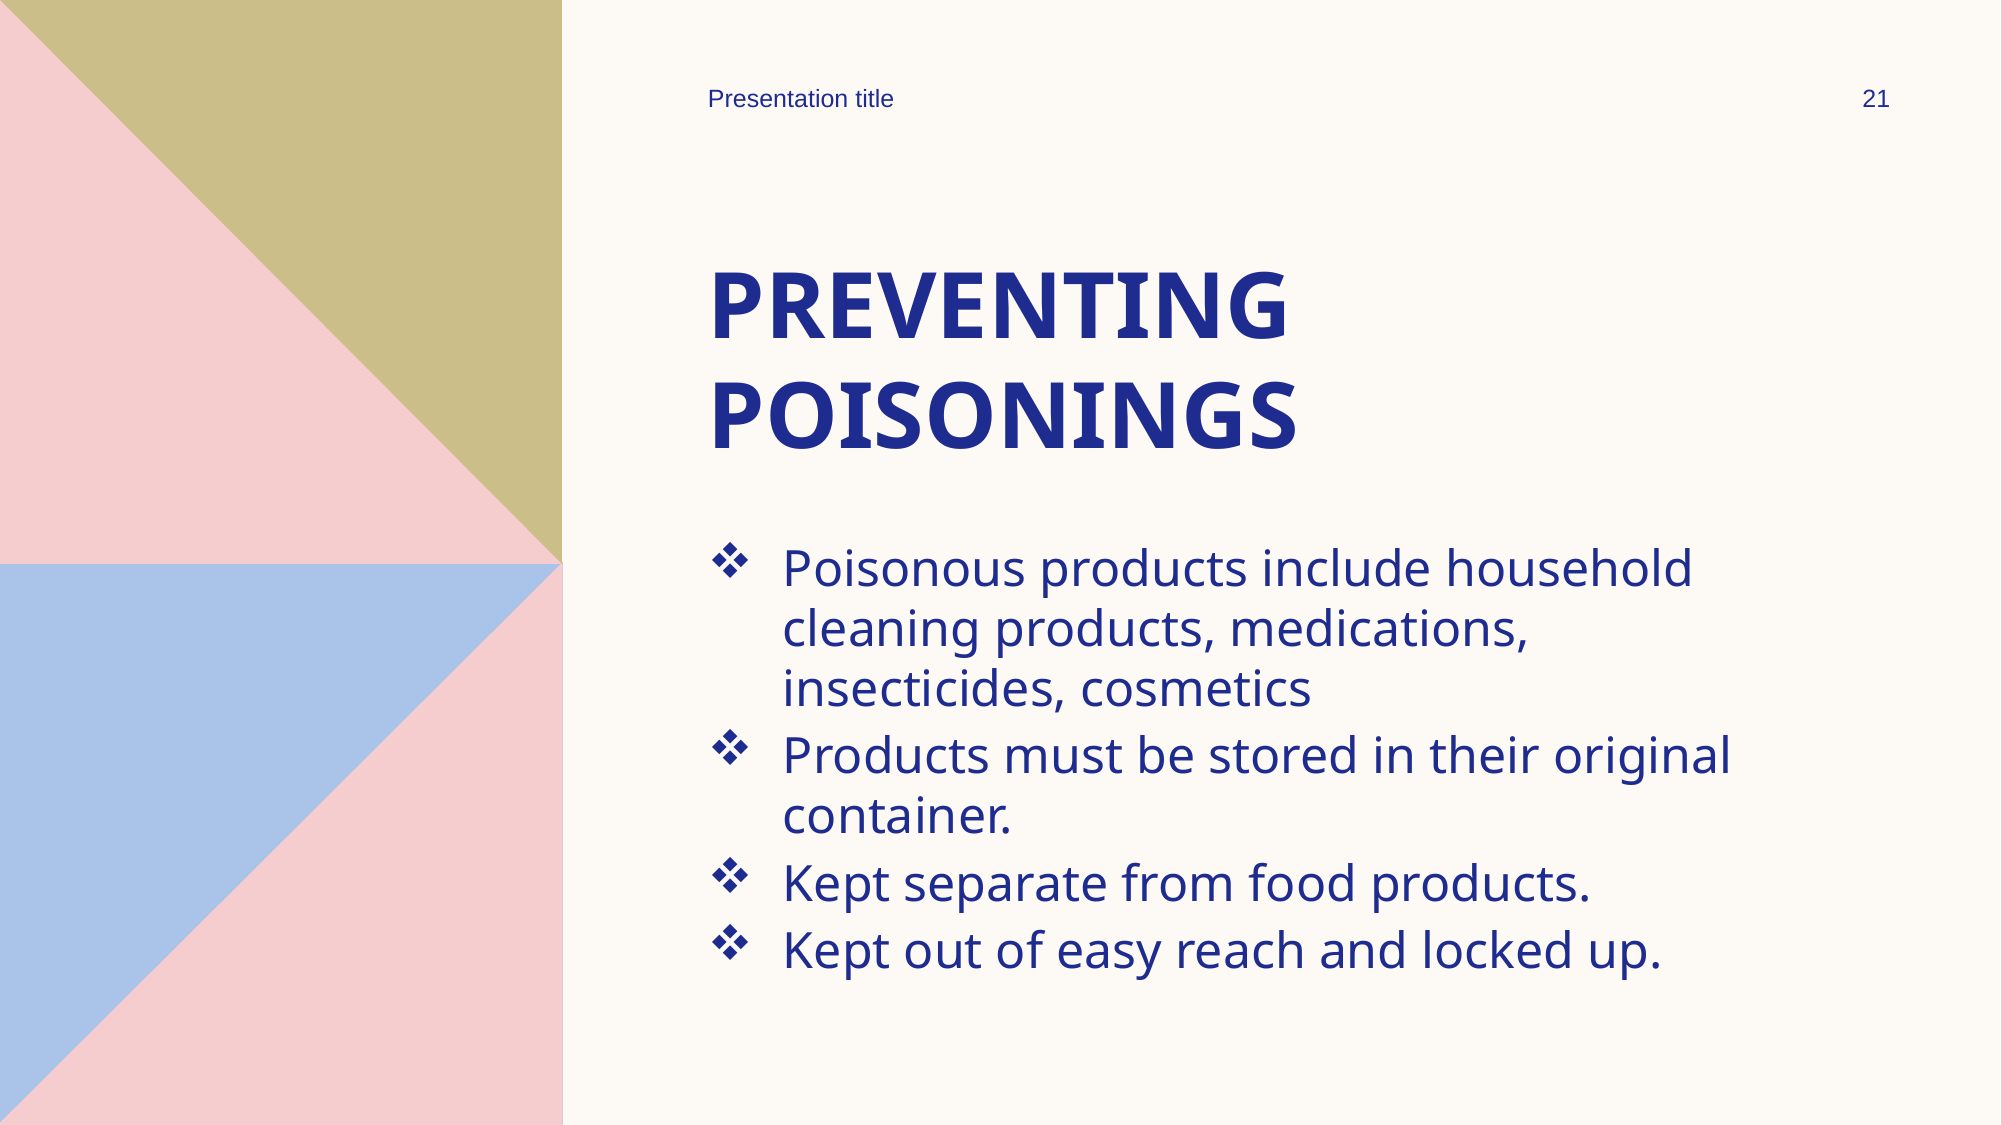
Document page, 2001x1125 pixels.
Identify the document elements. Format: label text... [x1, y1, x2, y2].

slide_number 21 [1795, 75, 1958, 120]
title Preventing Poisonings [693, 239, 1803, 475]
list Poisonous products include household cleaning products, medications, insecticides, cosmetics Products must be stored in their original container. Kept separate from food products. Kept out of easy reach and locked up. [693, 528, 1803, 972]
footer Presentation title [693, 75, 1218, 120]
